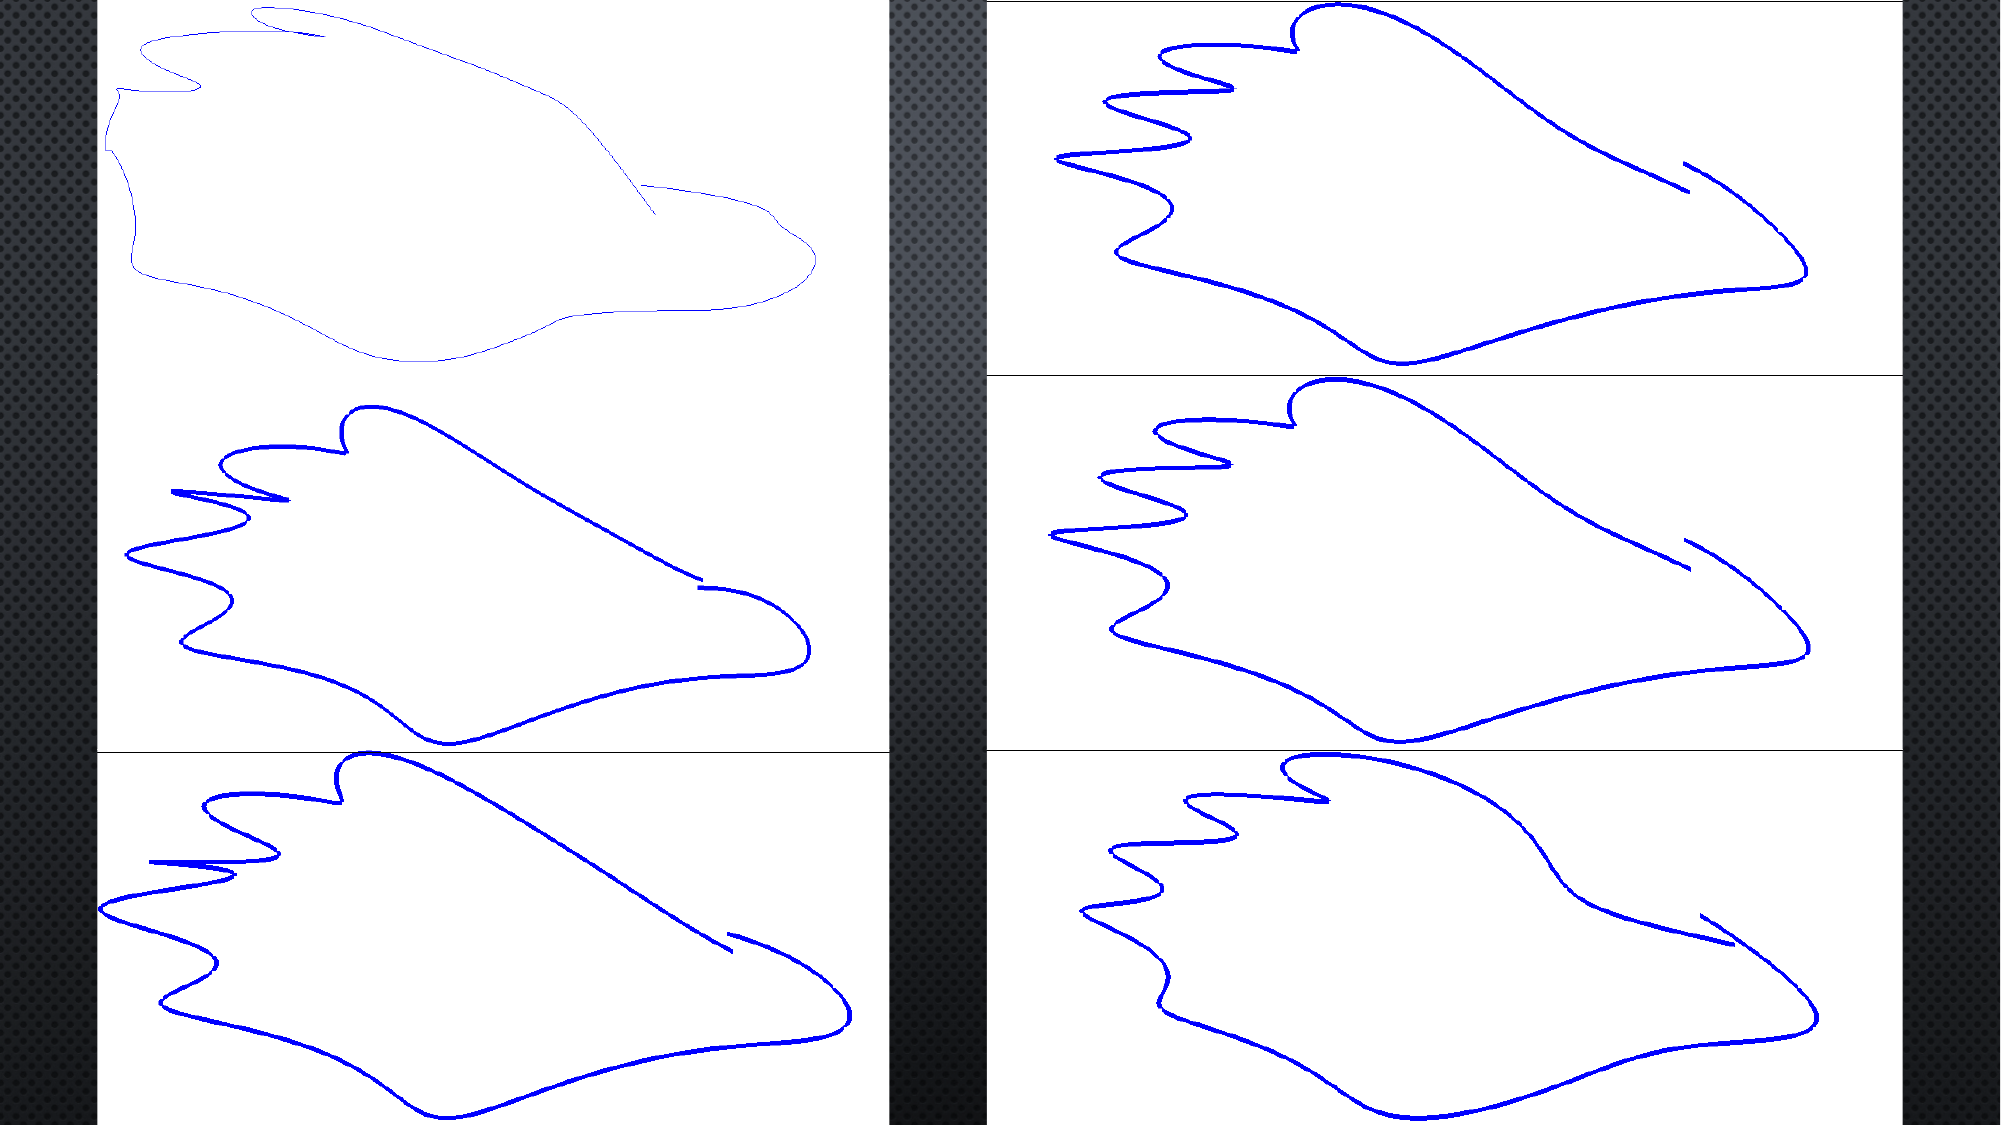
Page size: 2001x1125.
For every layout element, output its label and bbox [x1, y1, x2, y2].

text_box [97, 0, 890, 1125]
text_box [986, 0, 1903, 1125]
